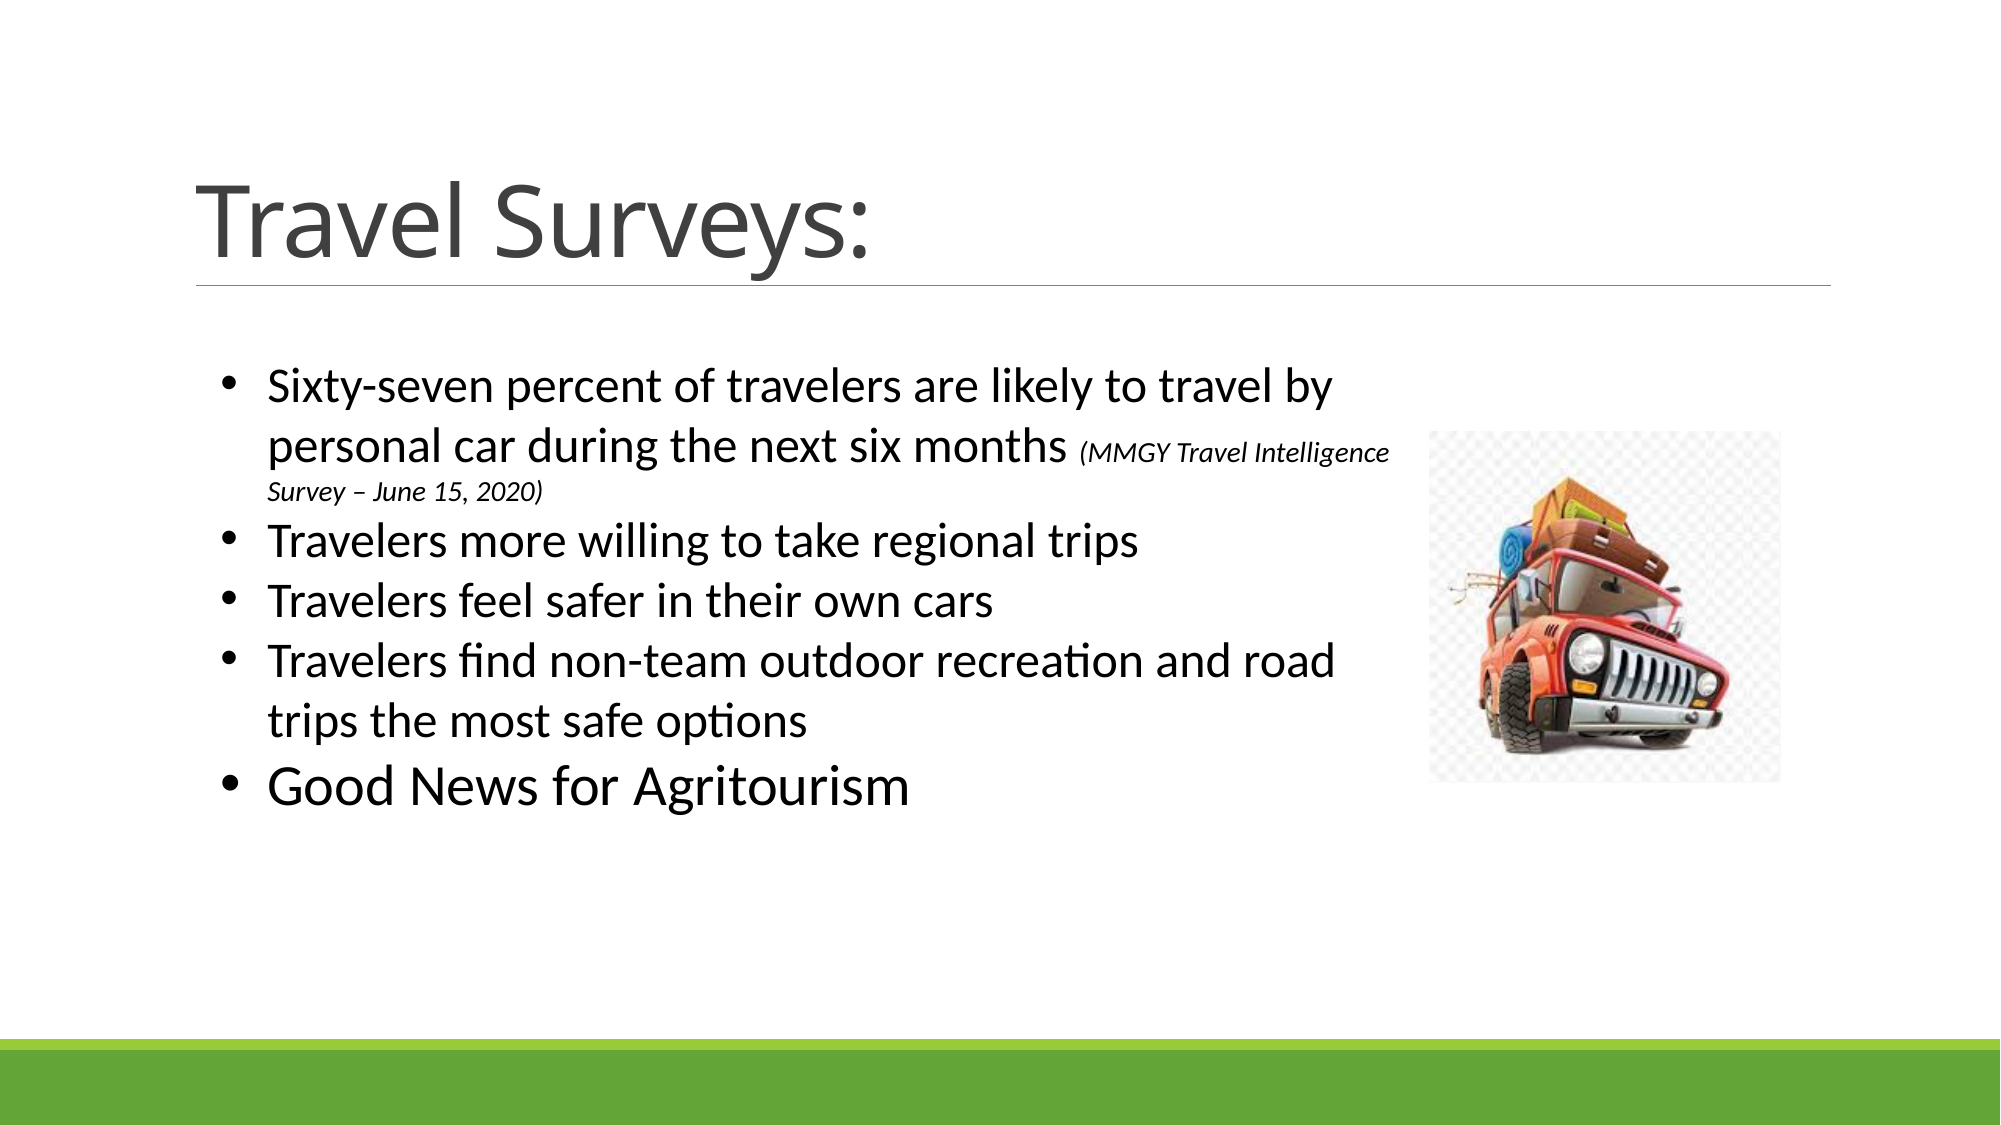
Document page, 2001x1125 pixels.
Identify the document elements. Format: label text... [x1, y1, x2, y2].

text_box Sixty-seven percent of travelers are likely to travel by personal car during the next six months (MMGY Travel Intelligence Survey – June 15, 2020) Travelers more willing to take regional trips Travelers feel safer in their own cars Travelers find non-team outdoor recreation and road trips the most safe options Good News for Agritourism [205, 345, 1430, 825]
title Travel Surveys: [180, 47, 1830, 285]
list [1428, 430, 1782, 784]
